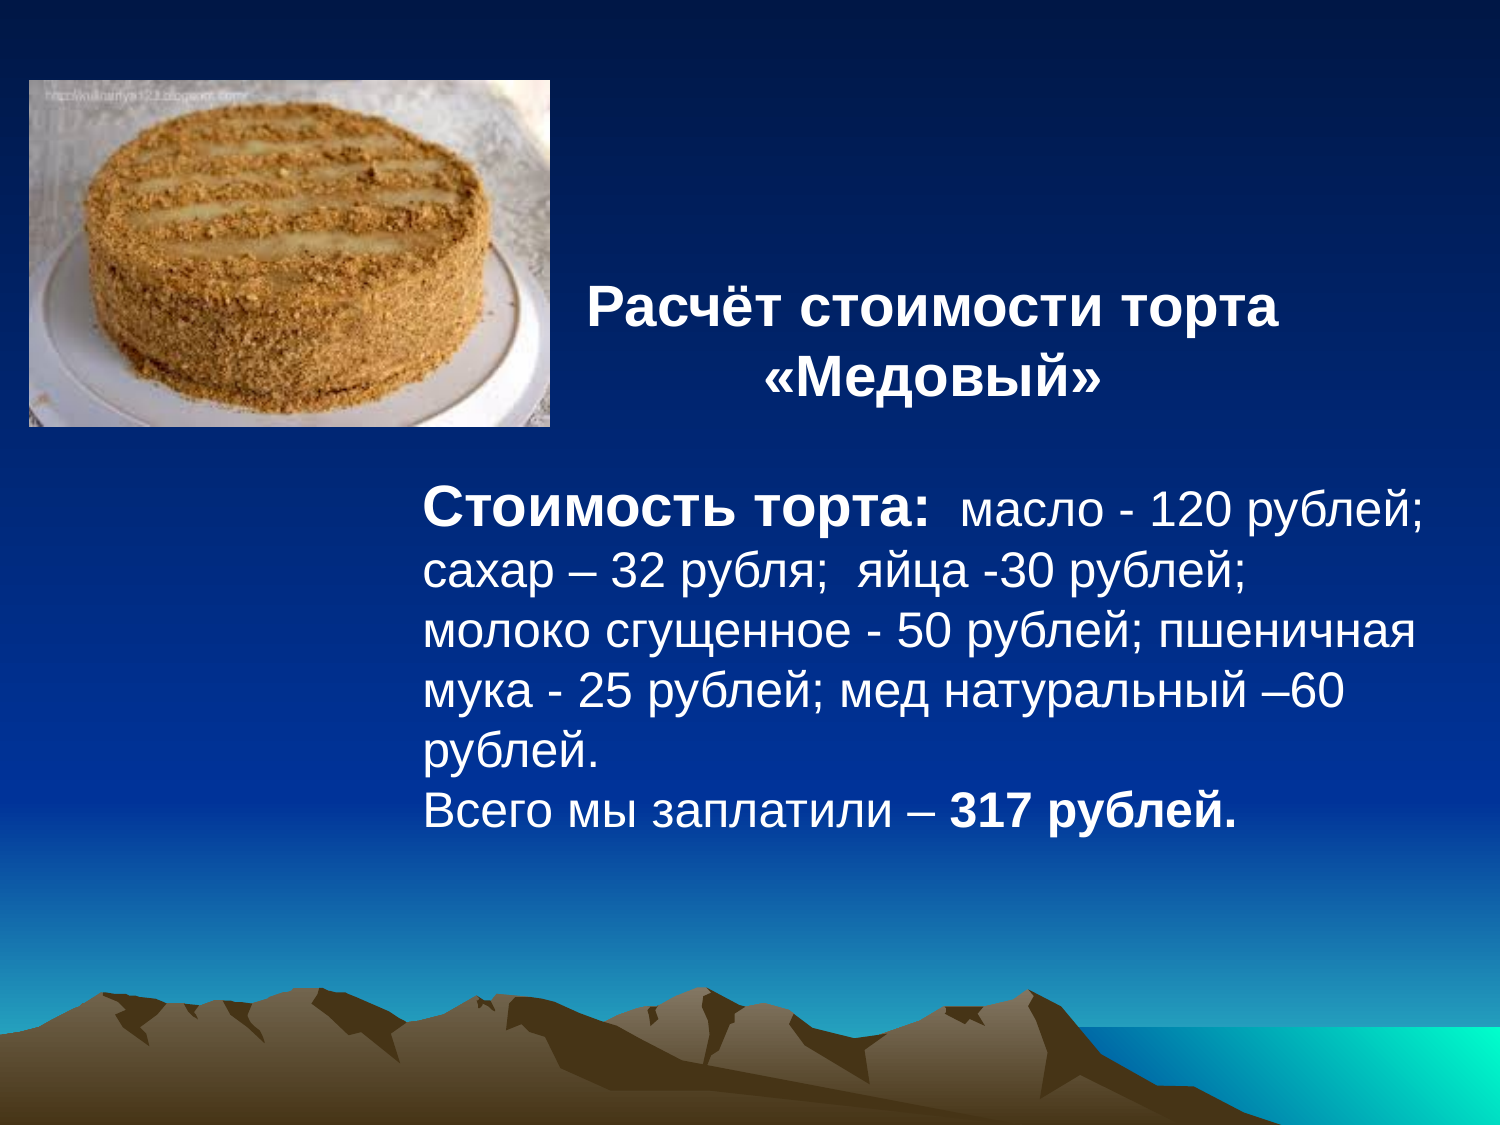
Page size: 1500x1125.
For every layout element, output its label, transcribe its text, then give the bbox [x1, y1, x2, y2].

picture [29, 80, 550, 427]
text_box Расчёт стоимости торта «Медовый» Стоимость торта: масло - 120 рублей; сахар – 32 рубля; яйца -30 рублей; молоко сгущенное - 50 рублей; пшеничная мука - 25 рублей; мед натуральный –60 рублей. Всего мы заплатили – 317 рублей. [407, 125, 1459, 846]
